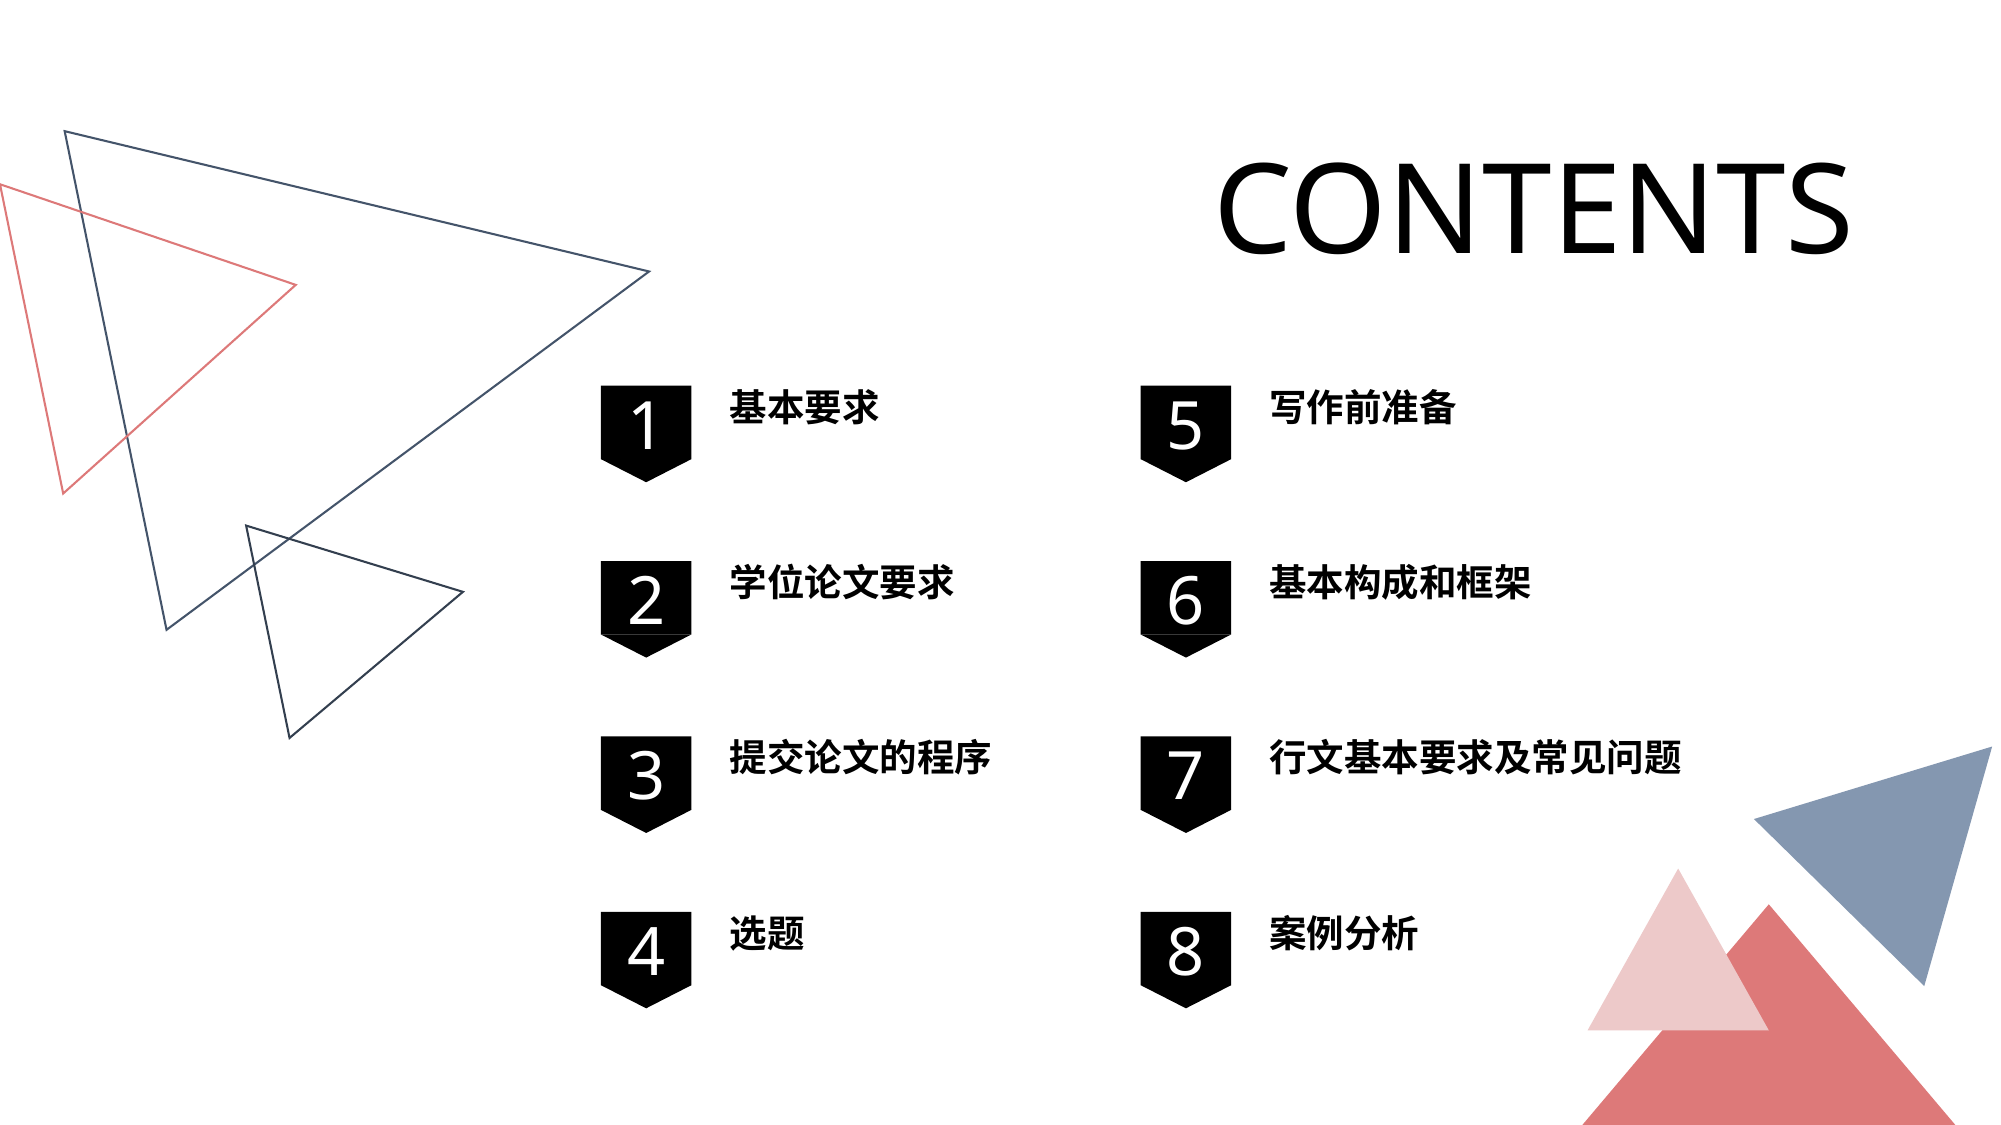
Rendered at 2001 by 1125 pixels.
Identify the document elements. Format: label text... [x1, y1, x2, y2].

text_box 行文基本要求及常见问题 [1254, 713, 1701, 787]
text_box CONTENTS [1146, 121, 1922, 286]
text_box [1140, 561, 1232, 658]
text_box [1751, 744, 1994, 989]
text_box 选题 [714, 888, 1027, 962]
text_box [1140, 385, 1232, 483]
text_box 提交论文的程序 [714, 713, 1043, 787]
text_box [1140, 736, 1232, 833]
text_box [600, 911, 692, 1009]
text_box 写作前准备 [1254, 362, 1583, 436]
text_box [600, 561, 692, 658]
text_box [28, 71, 655, 721]
text_box 案例分析 [1254, 888, 1567, 962]
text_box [600, 385, 692, 483]
text_box 基本要求 [714, 362, 1043, 436]
text_box [1580, 902, 1957, 1125]
text_box 学位论文要求 [714, 537, 1027, 612]
text_box 基本构成和框架 [1254, 537, 1567, 612]
text_box [1585, 866, 1771, 1032]
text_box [600, 736, 692, 833]
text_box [1140, 911, 1232, 1009]
